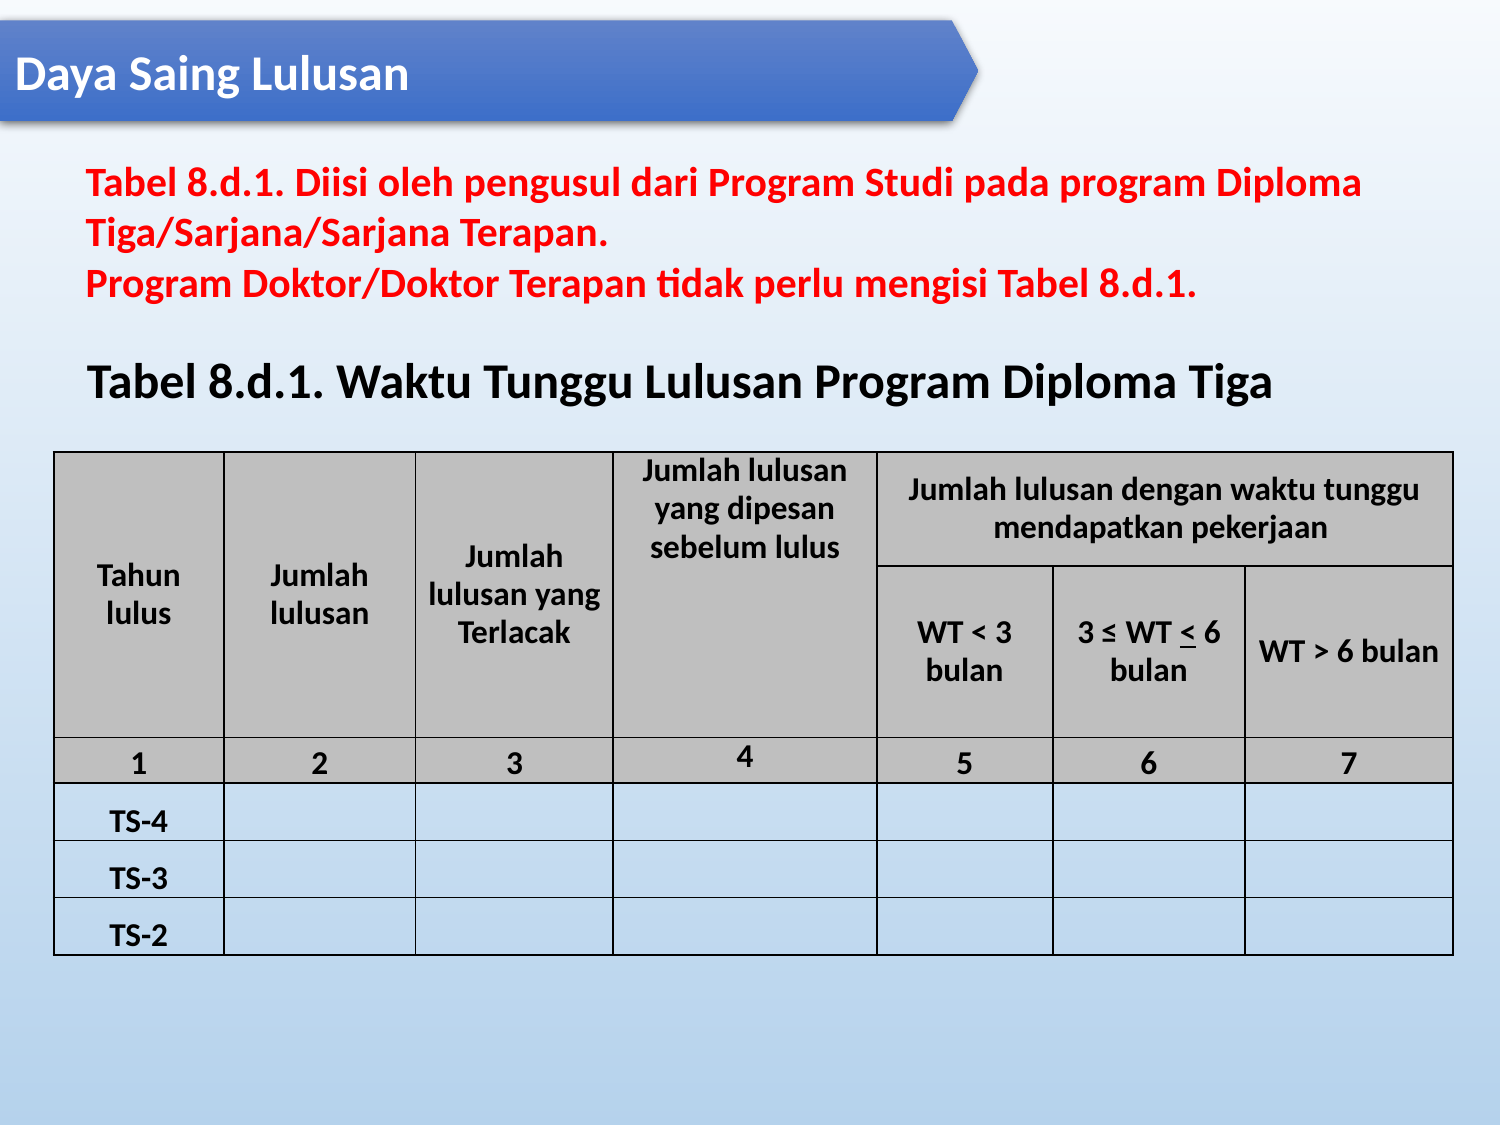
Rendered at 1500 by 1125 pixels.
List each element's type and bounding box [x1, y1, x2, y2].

table_cell [416, 784, 612, 840]
table_header [416, 453, 612, 737]
table_cell [225, 898, 415, 954]
table_cell [225, 841, 415, 897]
text_box [0, 20, 979, 122]
table_cell [878, 841, 1052, 897]
table_header [225, 453, 415, 737]
table_header [614, 453, 876, 737]
table_cell [55, 898, 223, 954]
table_cell [878, 784, 1052, 840]
table_cell [1054, 841, 1244, 897]
table_cell [1054, 784, 1244, 840]
table_cell [1246, 567, 1452, 737]
table_cell [55, 738, 223, 782]
table_cell [1246, 784, 1452, 840]
table_cell [614, 784, 876, 840]
table_header [878, 453, 1452, 565]
table_cell [1054, 898, 1244, 954]
table_cell [1054, 567, 1244, 737]
table_cell [225, 784, 415, 840]
text_box [70, 147, 1404, 313]
table_cell [614, 841, 876, 897]
table_cell [1246, 738, 1452, 782]
table_cell [416, 841, 612, 897]
table_cell [416, 738, 612, 782]
table_cell [1246, 841, 1452, 897]
table_cell [1054, 738, 1244, 782]
table_cell [614, 738, 876, 782]
table_cell [55, 784, 223, 840]
table_cell [416, 898, 612, 954]
table_cell [225, 738, 415, 782]
table_cell [55, 841, 223, 897]
table_cell [878, 567, 1052, 737]
title [71, 314, 1500, 450]
table_header [55, 453, 223, 737]
table_cell [1246, 898, 1452, 954]
table_cell [878, 898, 1052, 954]
table_cell [878, 738, 1052, 782]
table_cell [614, 898, 876, 954]
